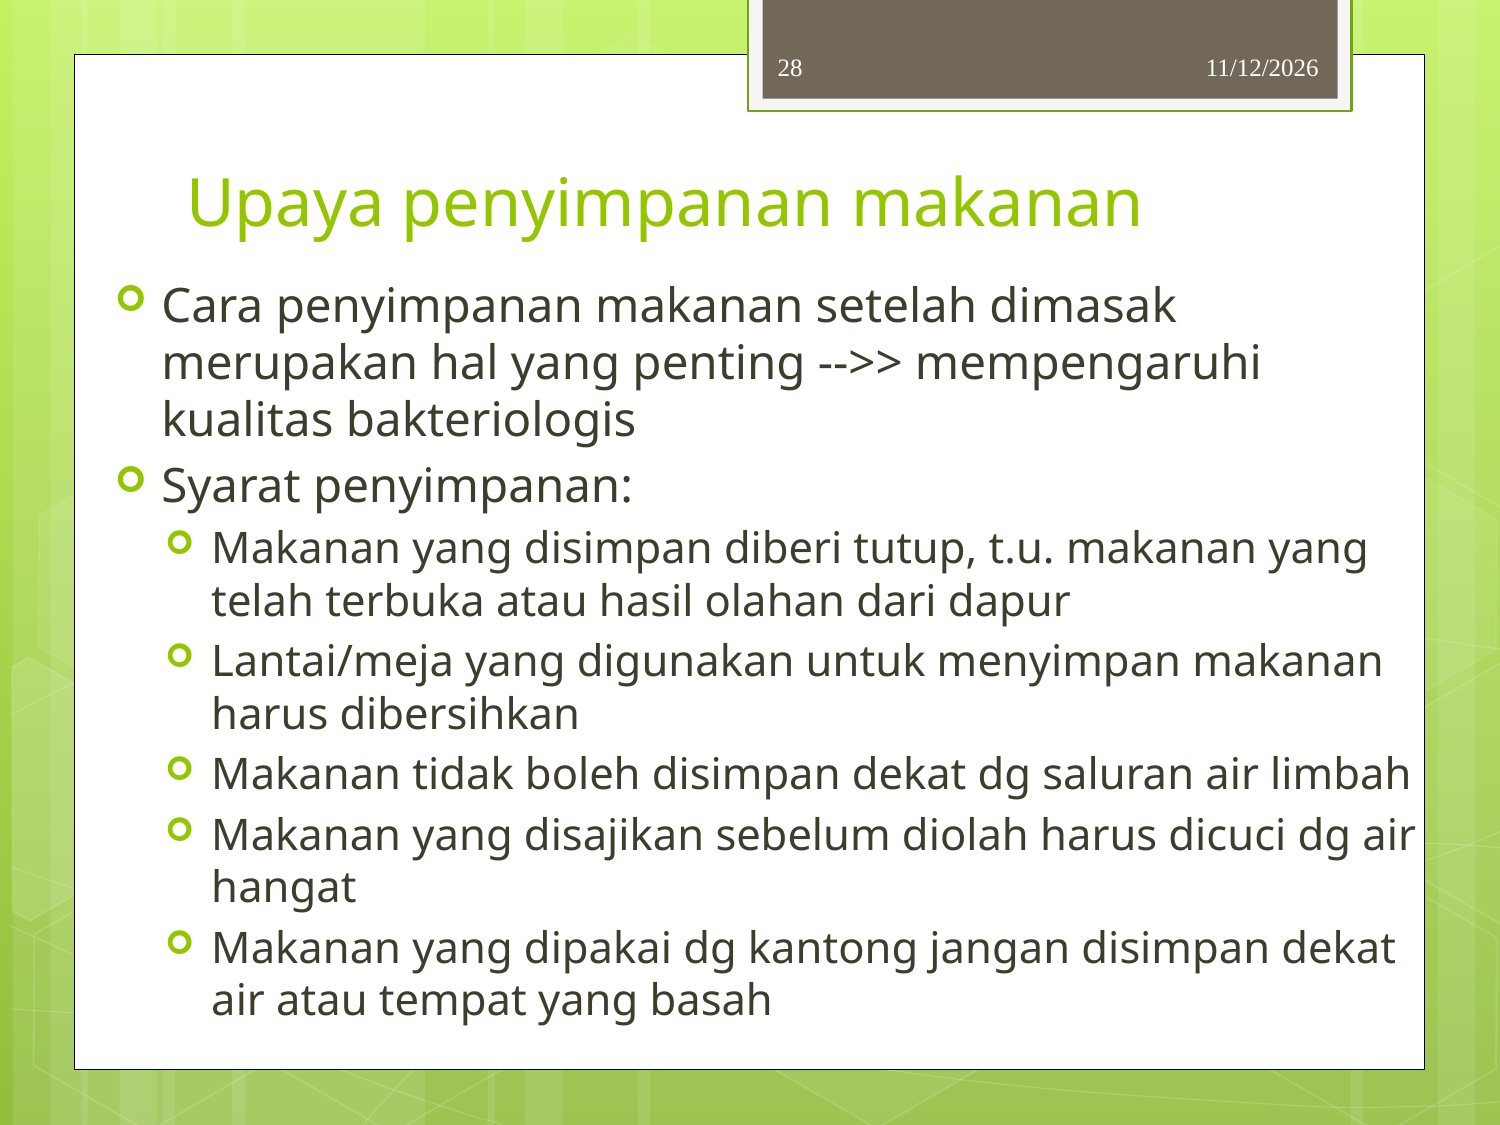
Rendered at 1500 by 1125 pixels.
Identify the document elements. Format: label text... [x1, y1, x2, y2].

title Upaya penyimpanan makanan [171, 125, 1324, 248]
slide_number 28 [762, 36, 982, 97]
list Cara penyimpanan makanan setelah dimasak merupakan hal yang penting -->> mempengaruhi kualitas bakteriologis Syarat penyimpanan: Makanan yang disimpan diberi tutup, t.u. makanan yang telah terbuka atau hasil olahan dari dapur Lantai/meja yang digunakan untuk menyimpan makanan harus dibersihkan Makanan tidak boleh disimpan dekat dg saluran air limbah Makanan yang disajikan sebelum diolah harus dicuci dg air hangat Makanan yang dipakai dg kantong jangan disimpan dekat air atau tempat yang basah [88, 267, 1436, 1059]
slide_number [983, 36, 1334, 97]
